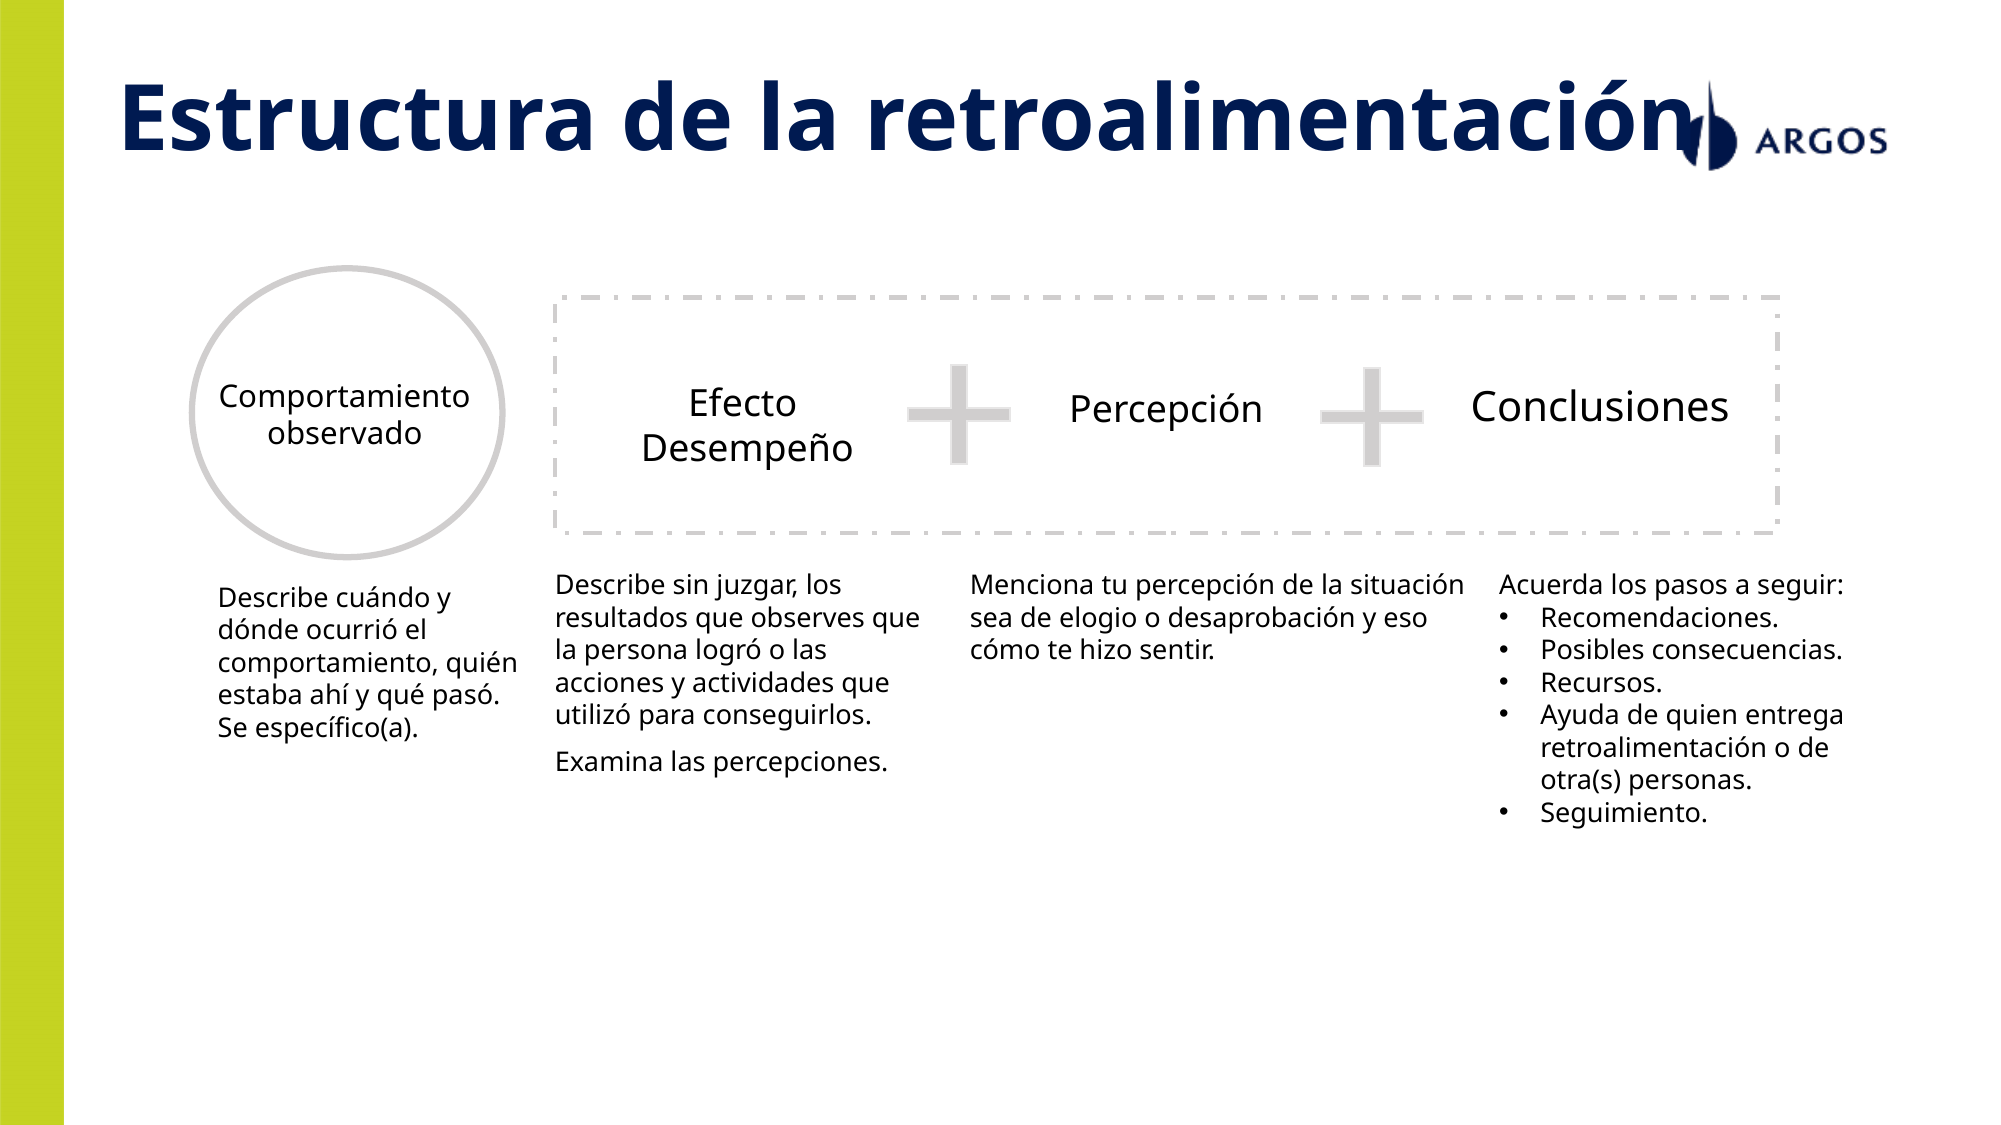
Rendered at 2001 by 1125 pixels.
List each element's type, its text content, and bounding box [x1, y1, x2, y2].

picture [1845, 77, 1893, 174]
text_box Describe sin juzgar, los resultados que observes que la persona logró o las acciones y actividades que utilizó para conseguirlos. Examina las percepciones. [539, 560, 956, 785]
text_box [521, 297, 1827, 533]
picture [0, 0, 64, 1125]
text_box Menciona tu percepción de la situación sea de elogio o desaprobación y eso cómo te hizo sentir. [955, 560, 1481, 673]
text_box Describe cuándo y dónde ocurrió el comportamiento, quién estaba ahí y qué pasó. Se específico(a). [202, 572, 535, 750]
title Estructura de la retroalimentación [102, 62, 1845, 181]
text_box Acuerda los pasos a seguir: Recomendaciones. Posibles consecuencias. Recursos. Ayuda de quien entrega retroalimentación o de otra(s) personas. Seguimiento. [1484, 560, 1900, 882]
text_box [190, 267, 504, 559]
text_box Comportamiento observado [202, 368, 487, 459]
